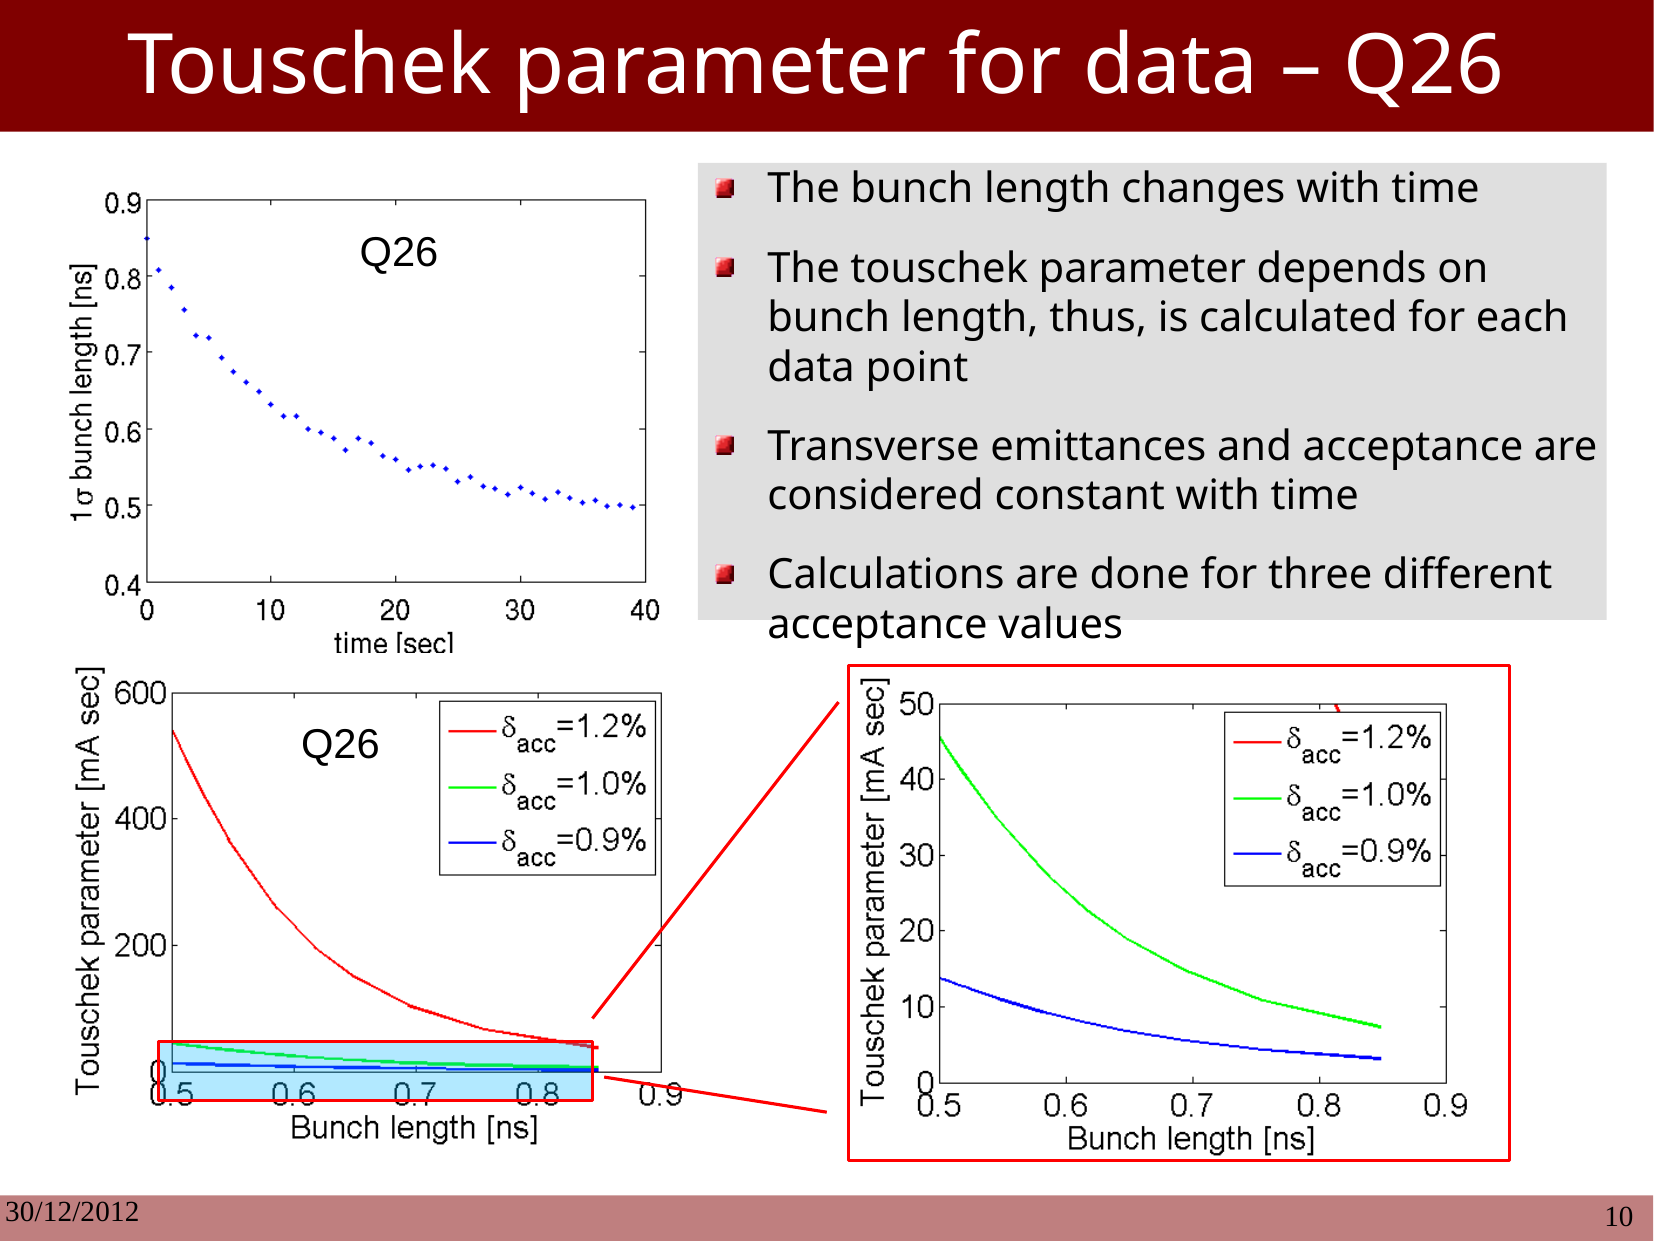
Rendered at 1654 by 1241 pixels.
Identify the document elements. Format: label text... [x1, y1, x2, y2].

picture [715, 257, 734, 277]
text_box The bunch length changes with time The touschek parameter depends on bunch length, thus, is calculated for each data point Transverse emittances and acceptance are considered constant with time Calculations are done for three different acceptance values [707, 162, 1607, 620]
picture [715, 178, 734, 198]
picture [53, 162, 707, 654]
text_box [64, 654, 723, 1148]
picture [850, 666, 1508, 1160]
title Touschek parameter for data – Q26 [0, 0, 1654, 132]
picture [715, 435, 734, 455]
slide_number 10 [1249, 1199, 1635, 1240]
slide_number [4, 1195, 390, 1240]
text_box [556, 736, 874, 984]
picture [715, 564, 734, 584]
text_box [603, 1076, 827, 1113]
